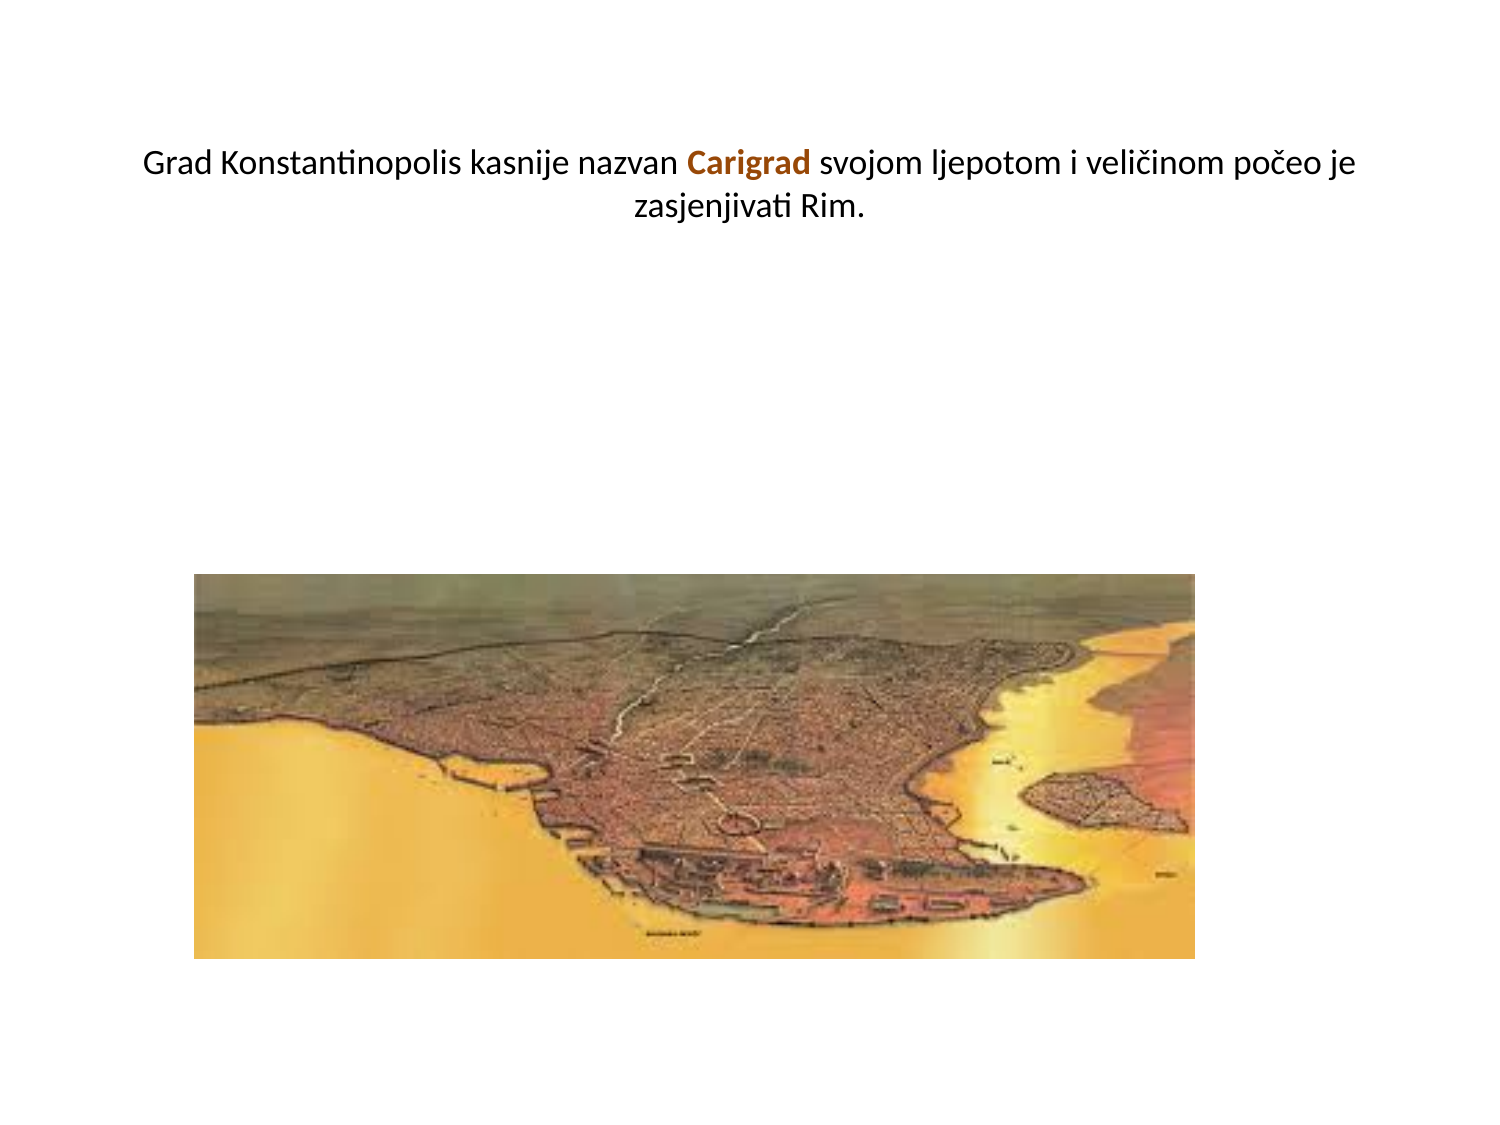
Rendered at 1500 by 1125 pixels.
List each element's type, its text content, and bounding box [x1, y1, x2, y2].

title Grad Konstantinopolis kasnije nazvan Carigrad svojom ljepotom i veličinom počeo je zasjenjivati Rim. [75, 45, 1425, 233]
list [194, 573, 1195, 959]
